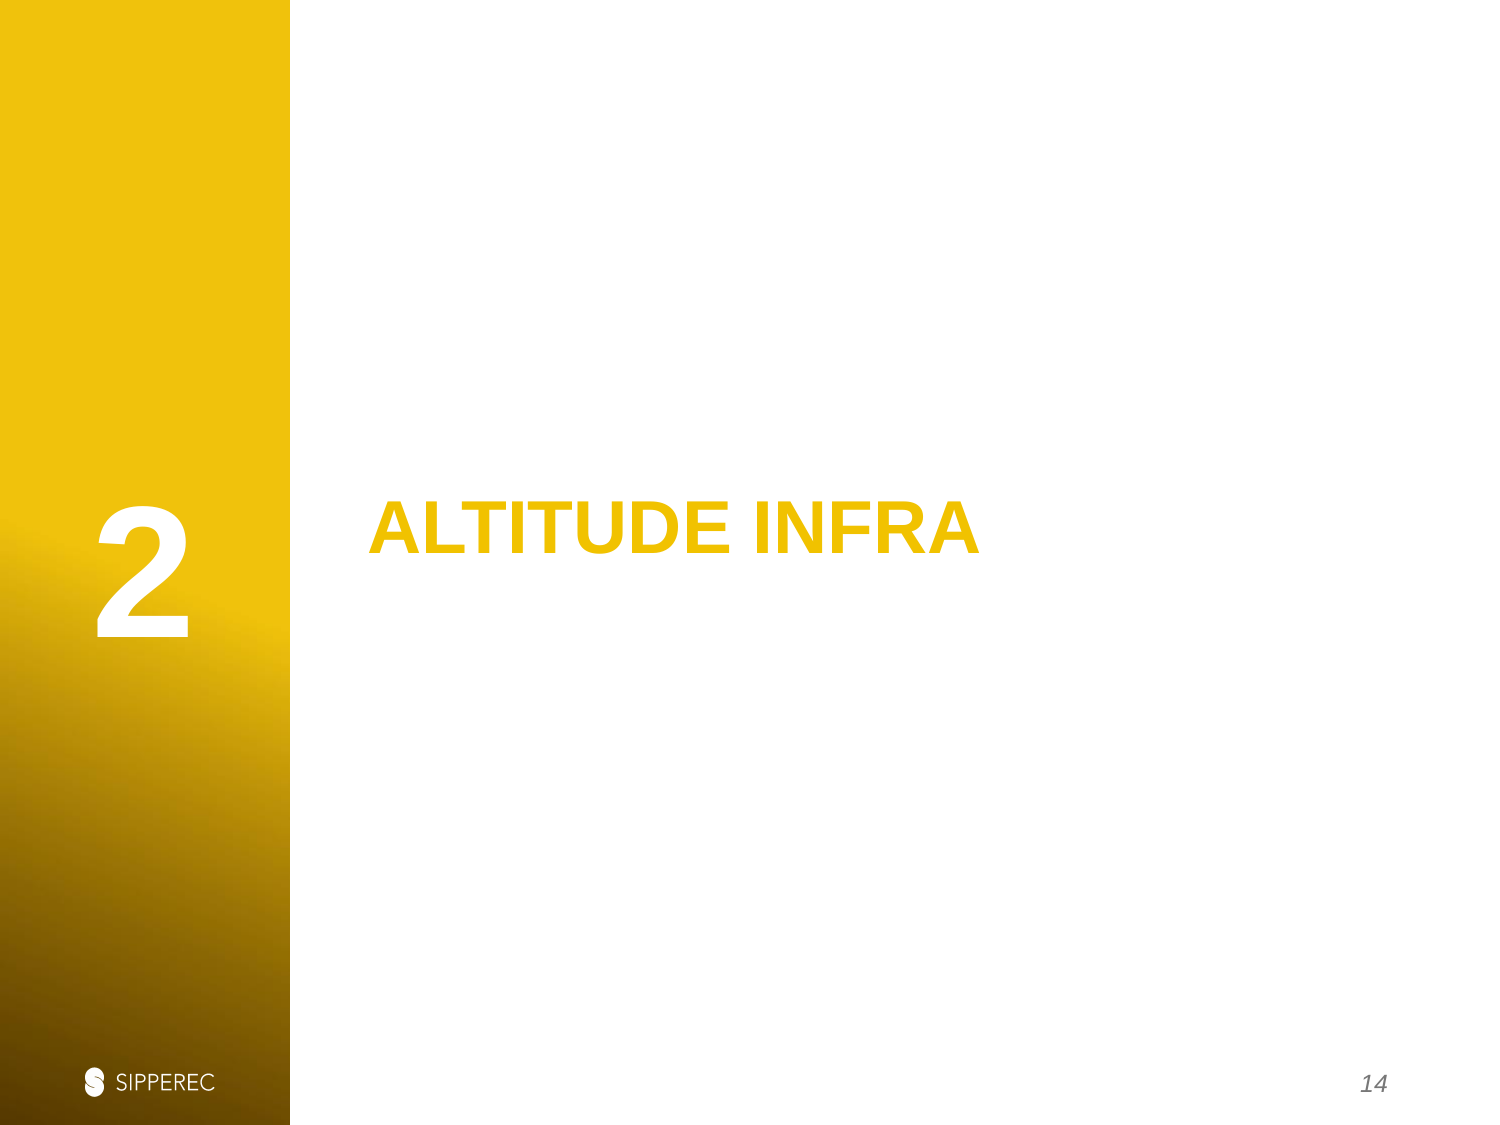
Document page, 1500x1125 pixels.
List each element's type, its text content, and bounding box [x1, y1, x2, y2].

list ALTITUDE INFRA [352, 471, 1421, 585]
picture [0, 0, 290, 1125]
